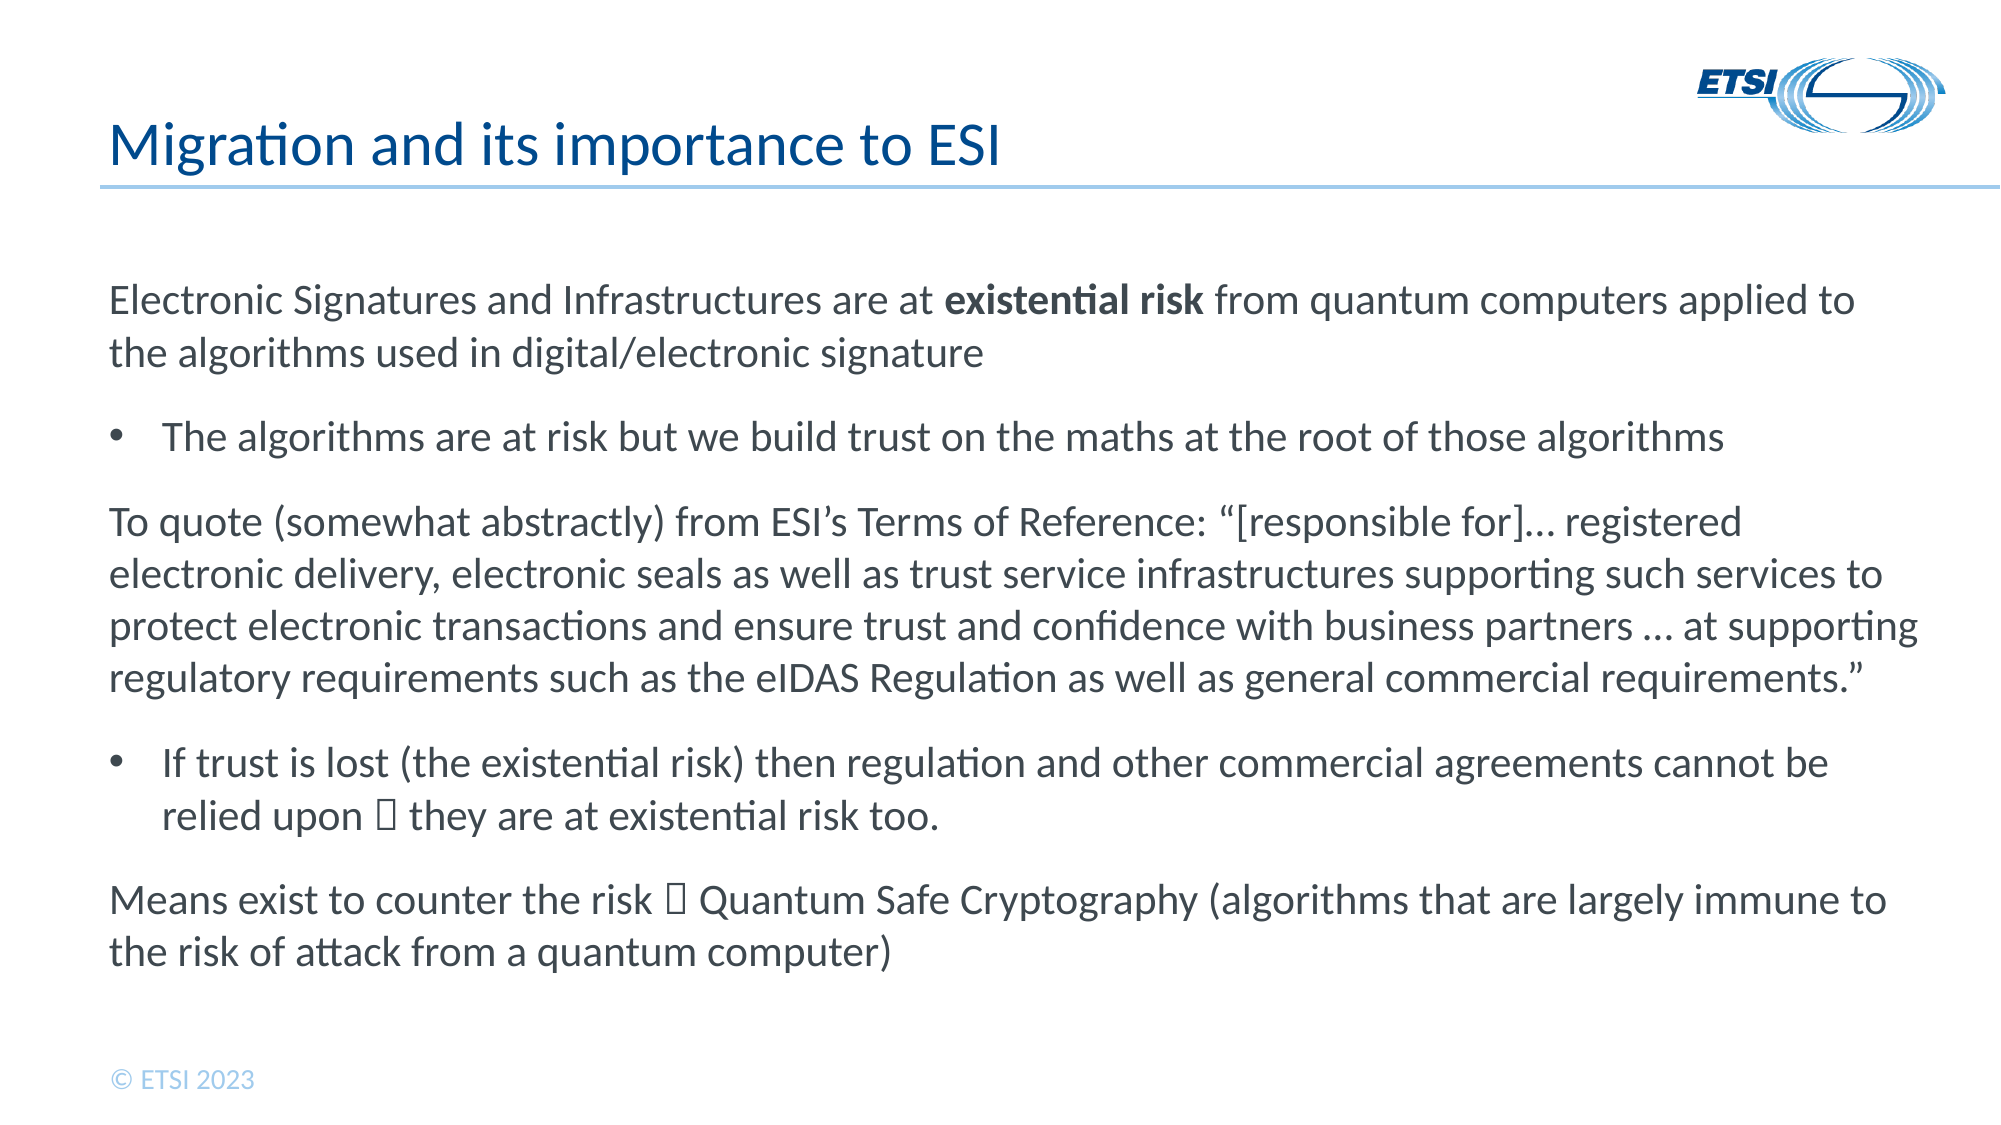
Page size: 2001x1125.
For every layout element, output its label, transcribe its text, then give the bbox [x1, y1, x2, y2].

picture [1697, 58, 1946, 138]
title Migration and its importance to ESI [99, 44, 1664, 188]
list Electronic Signatures and Infrastructures are at existential risk from quantum computers applied to the algorithms used in digital/electronic signature The algorithms are at risk but we build trust on the maths at the root of those algorithms To quote (somewhat abstractly) from ESI’s Terms of Reference: “[responsible for]… registered electronic delivery, electronic seals as well as trust service infrastructures supporting such services to protect electronic transactions and ensure trust and confidence with business partners … at supporting regulatory requirements such as the eIDAS Regulation as well as general commercial requirements.” If trust is lost (the existential risk) then regulation and other commercial agreements cannot be relied upon  they are at existential risk too. Means exist to counter the risk  Quantum Safe Cryptography (algorithms that are largely immune to the risk of attack from a quantum computer) [99, 262, 1932, 1031]
